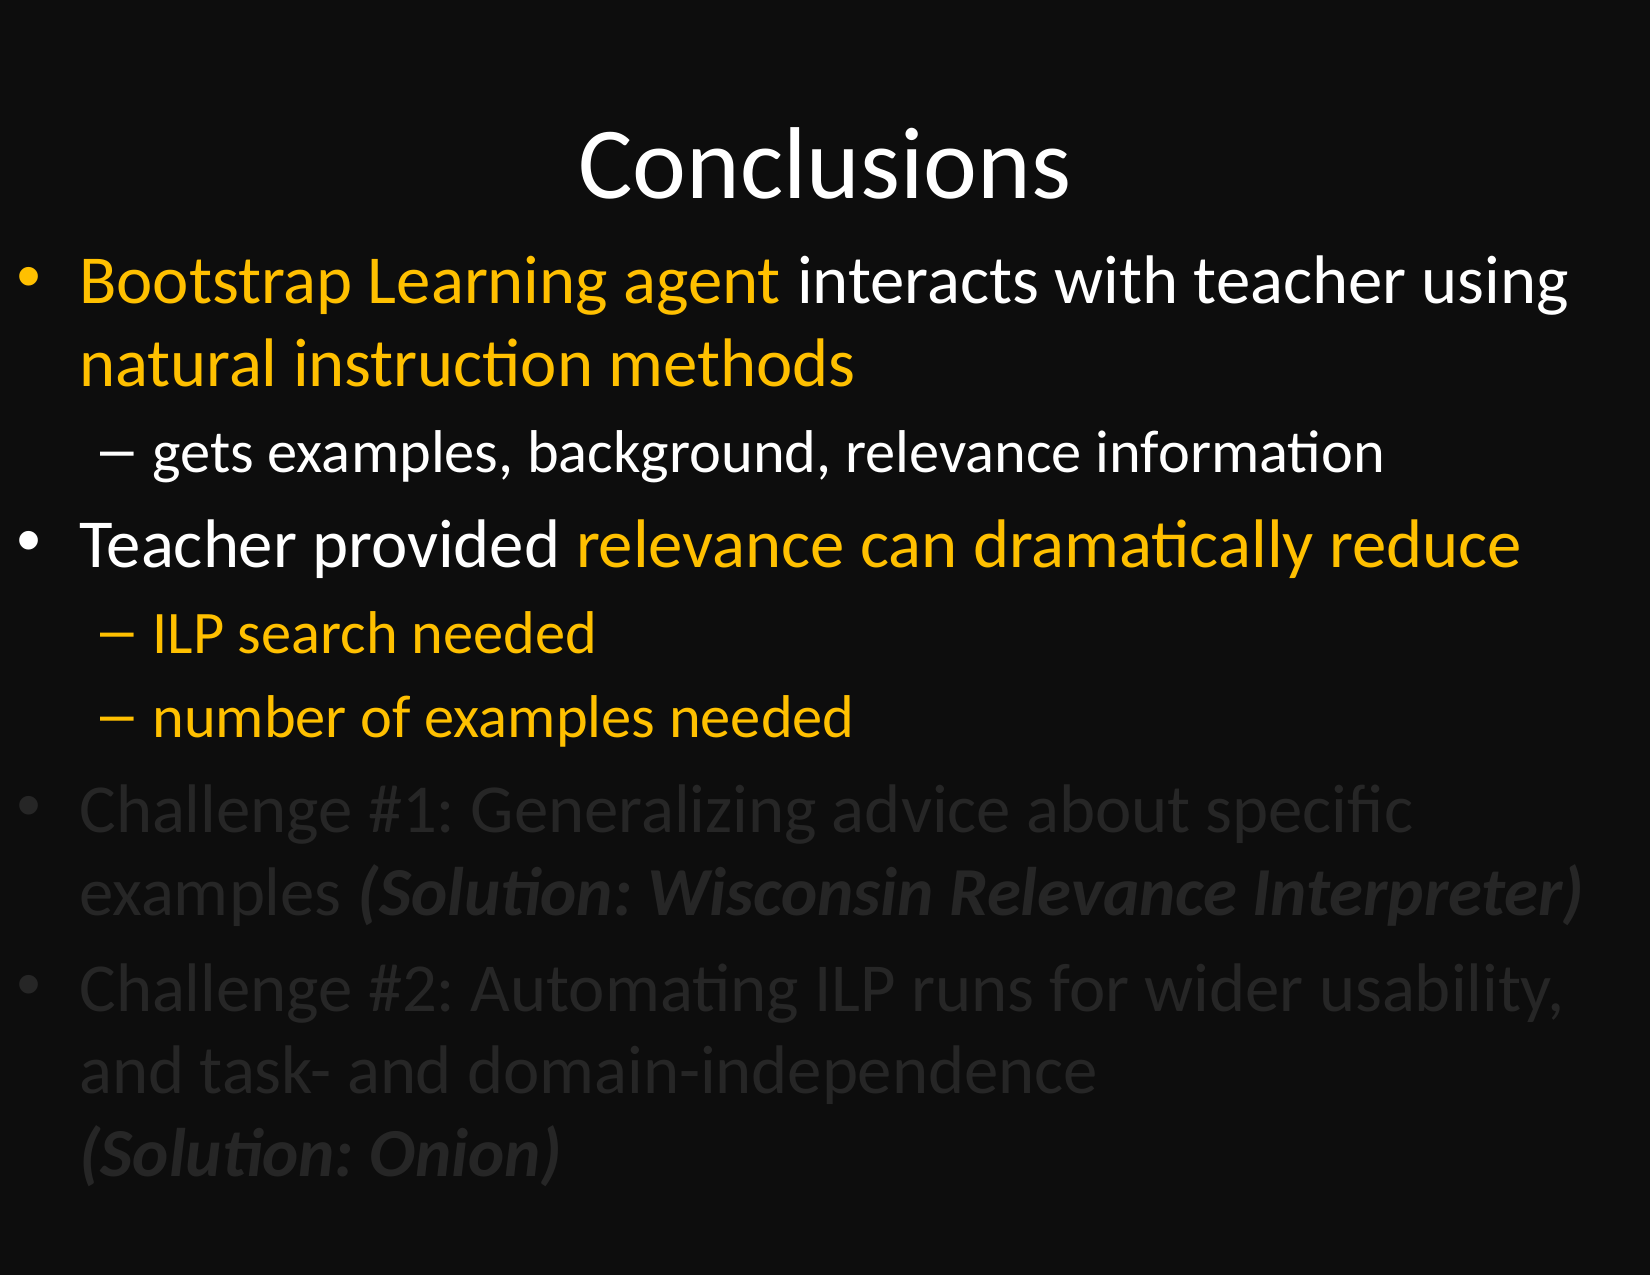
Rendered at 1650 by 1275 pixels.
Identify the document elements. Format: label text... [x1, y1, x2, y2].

list Bootstrap Learning agent interacts with teacher using natural instruction methods gets examples, background, relevance information Teacher provided relevance can dramatically reduce ILP search needed number of examples needed Challenge #1: Generalizing advice about specific examples (Solution: Wisconsin Relevance Interpreter) Challenge #2: Automating ILP runs for wider usability, and task- and domain-independence (Solution: Onion) [0, 226, 1650, 1261]
title Conclusions [82, 51, 1568, 226]
